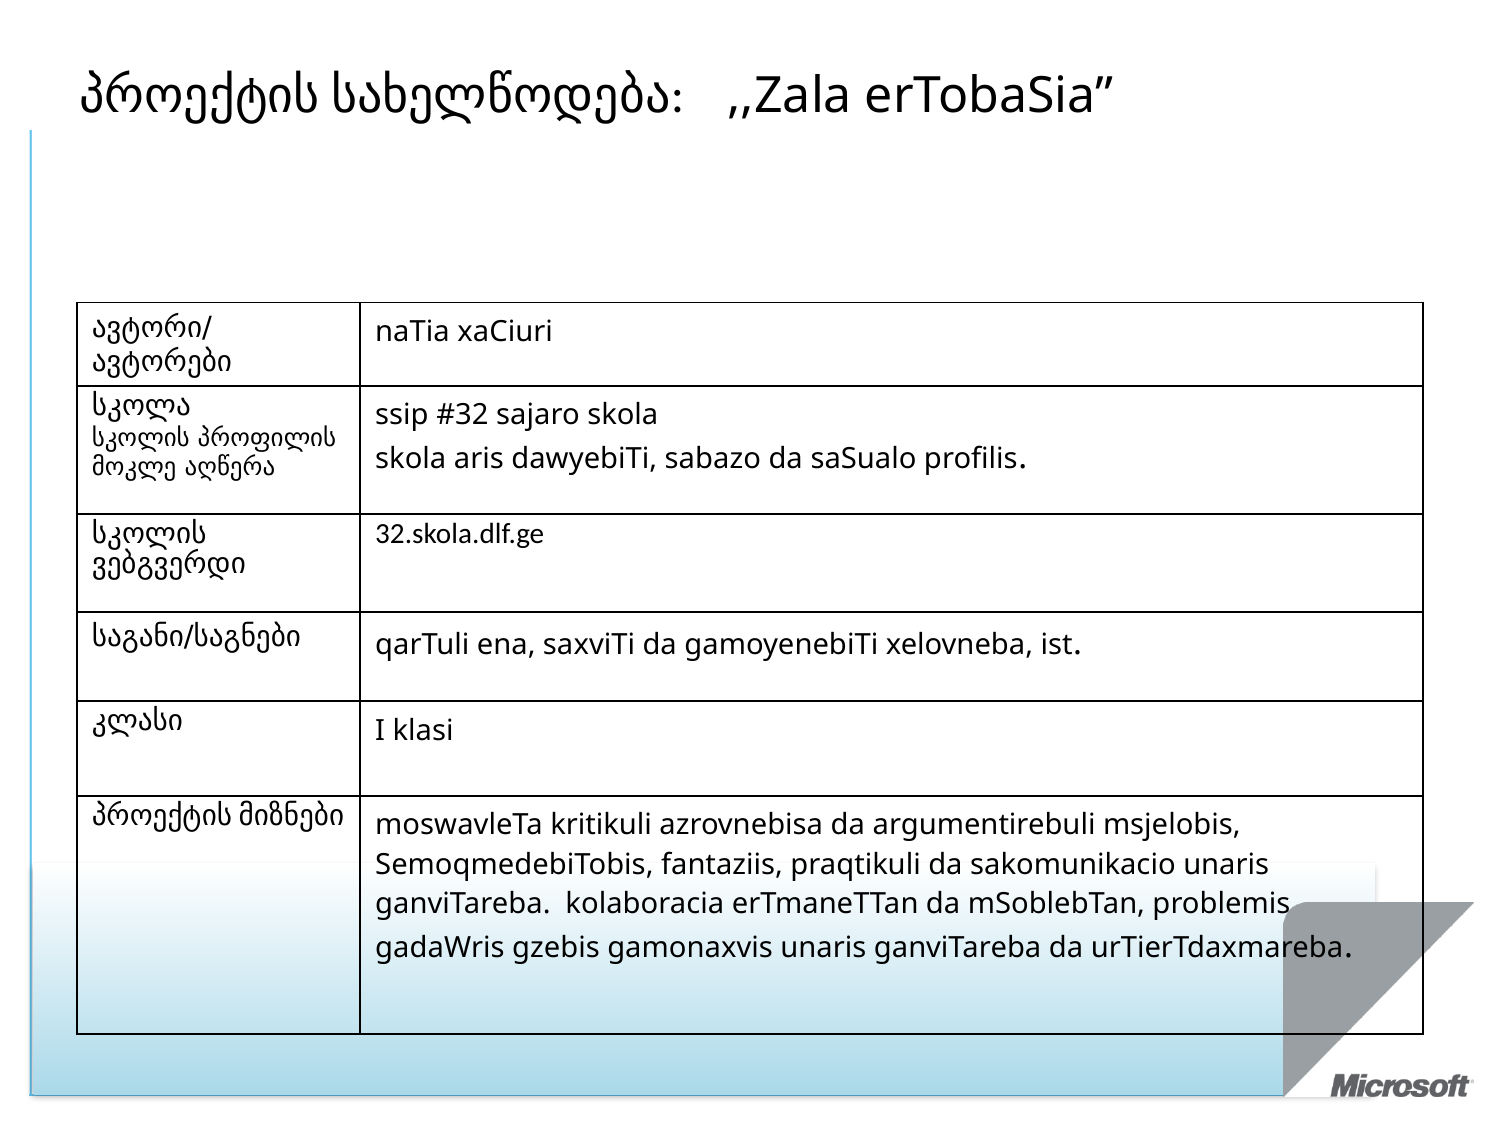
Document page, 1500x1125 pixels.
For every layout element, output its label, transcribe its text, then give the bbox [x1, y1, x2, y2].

table_cell ssip #32 sajaro skola skola aris dawyebiTi, sabazo da saSualo profilis. [361, 387, 1422, 513]
table_cell პროექტის მიზნები [78, 797, 359, 1033]
table_header naTia xaCiuri [361, 303, 1422, 385]
table_cell სკოლა სკოლის პროფილის მოკლე აღწერა [78, 387, 359, 513]
text_box პროექტის სახელწოდება: ,,Zala erTobaSia” [64, 54, 1199, 244]
table_cell 32.skola.dlf.ge [361, 515, 1422, 611]
table_cell I klasi [361, 702, 1422, 795]
table_cell moswavleTa kritikuli azrovnebisa da argumentirebuli msjelobis, SemoqmedebiTobis, fantaziis, praqtikuli da sakomunikacio unaris ganviTareba. kolaboracia erTmaneTTan da mSoblebTan, problemis gadaWris gzebis gamonaxvis unaris ganviTareba da urTierTdaxmareba. [361, 797, 1422, 1033]
picture [29, 130, 1474, 1097]
table_cell სკოლის ვებგვერდი [78, 515, 359, 611]
table_cell კლასი [78, 702, 359, 795]
table_cell qarTuli ena, saxviTi da gamoyenebiTi xelovneba, ist. [361, 613, 1422, 700]
table_header ავტორი/ავტორები [78, 303, 359, 385]
table_cell საგანი/საგნები [78, 613, 359, 700]
